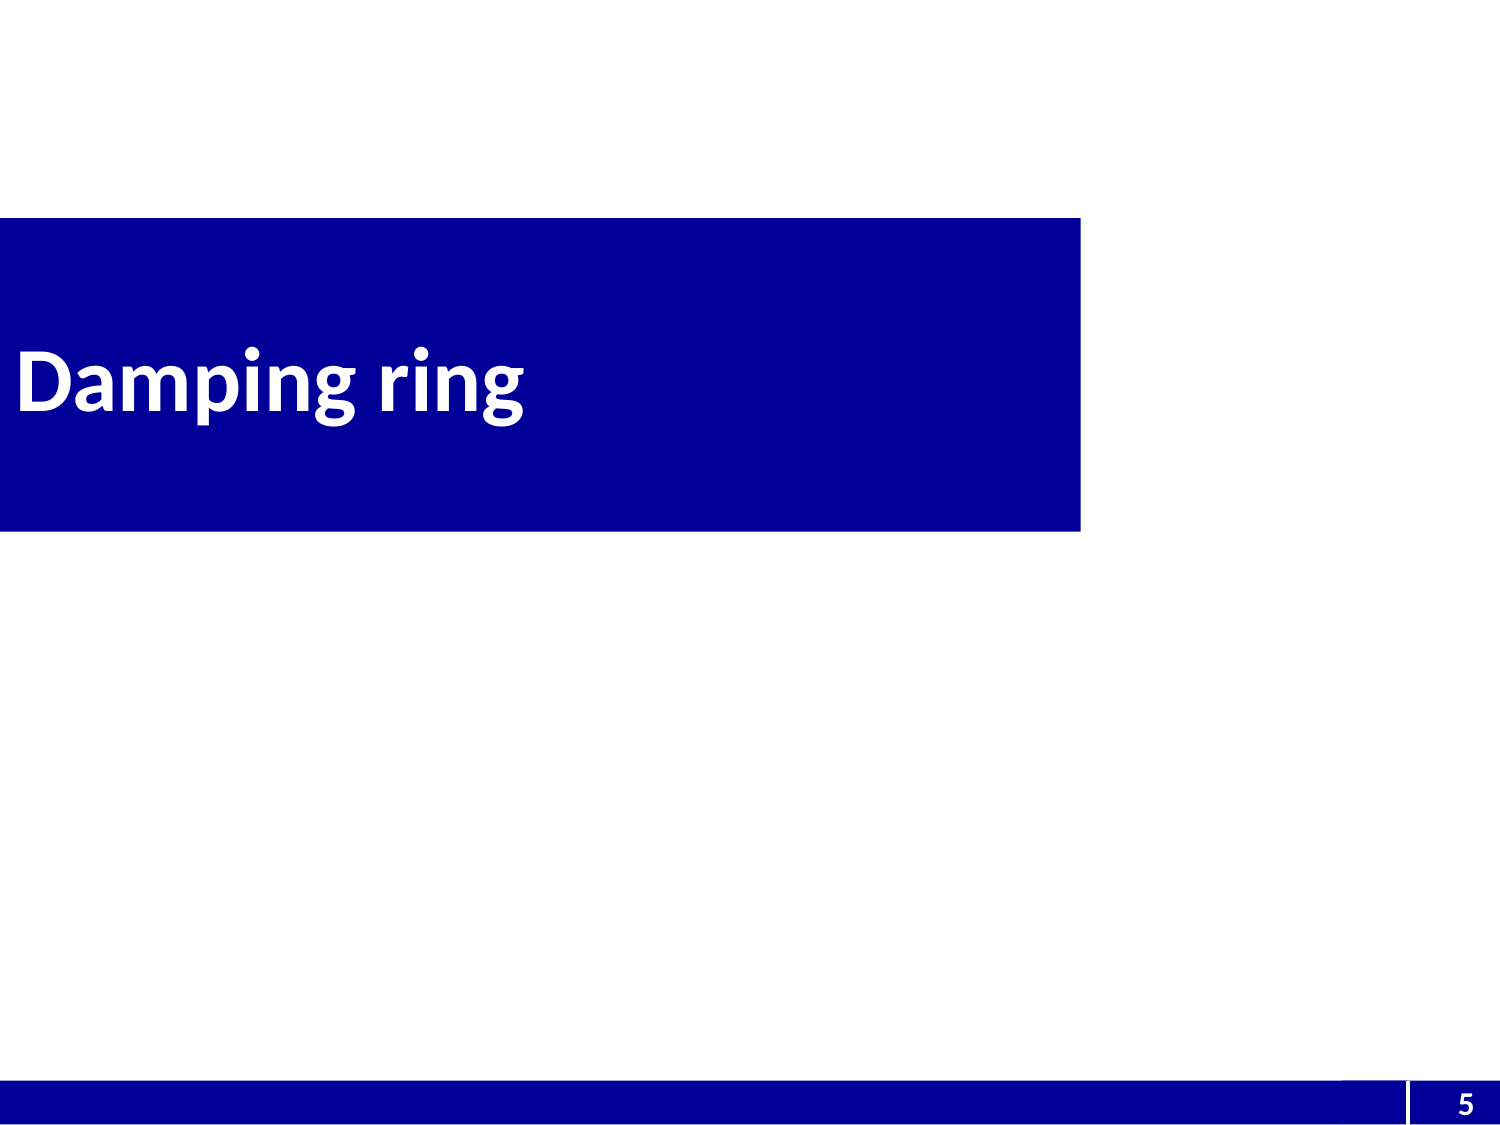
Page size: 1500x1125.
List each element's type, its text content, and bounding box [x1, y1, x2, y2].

list Damping ring [0, 218, 1081, 532]
